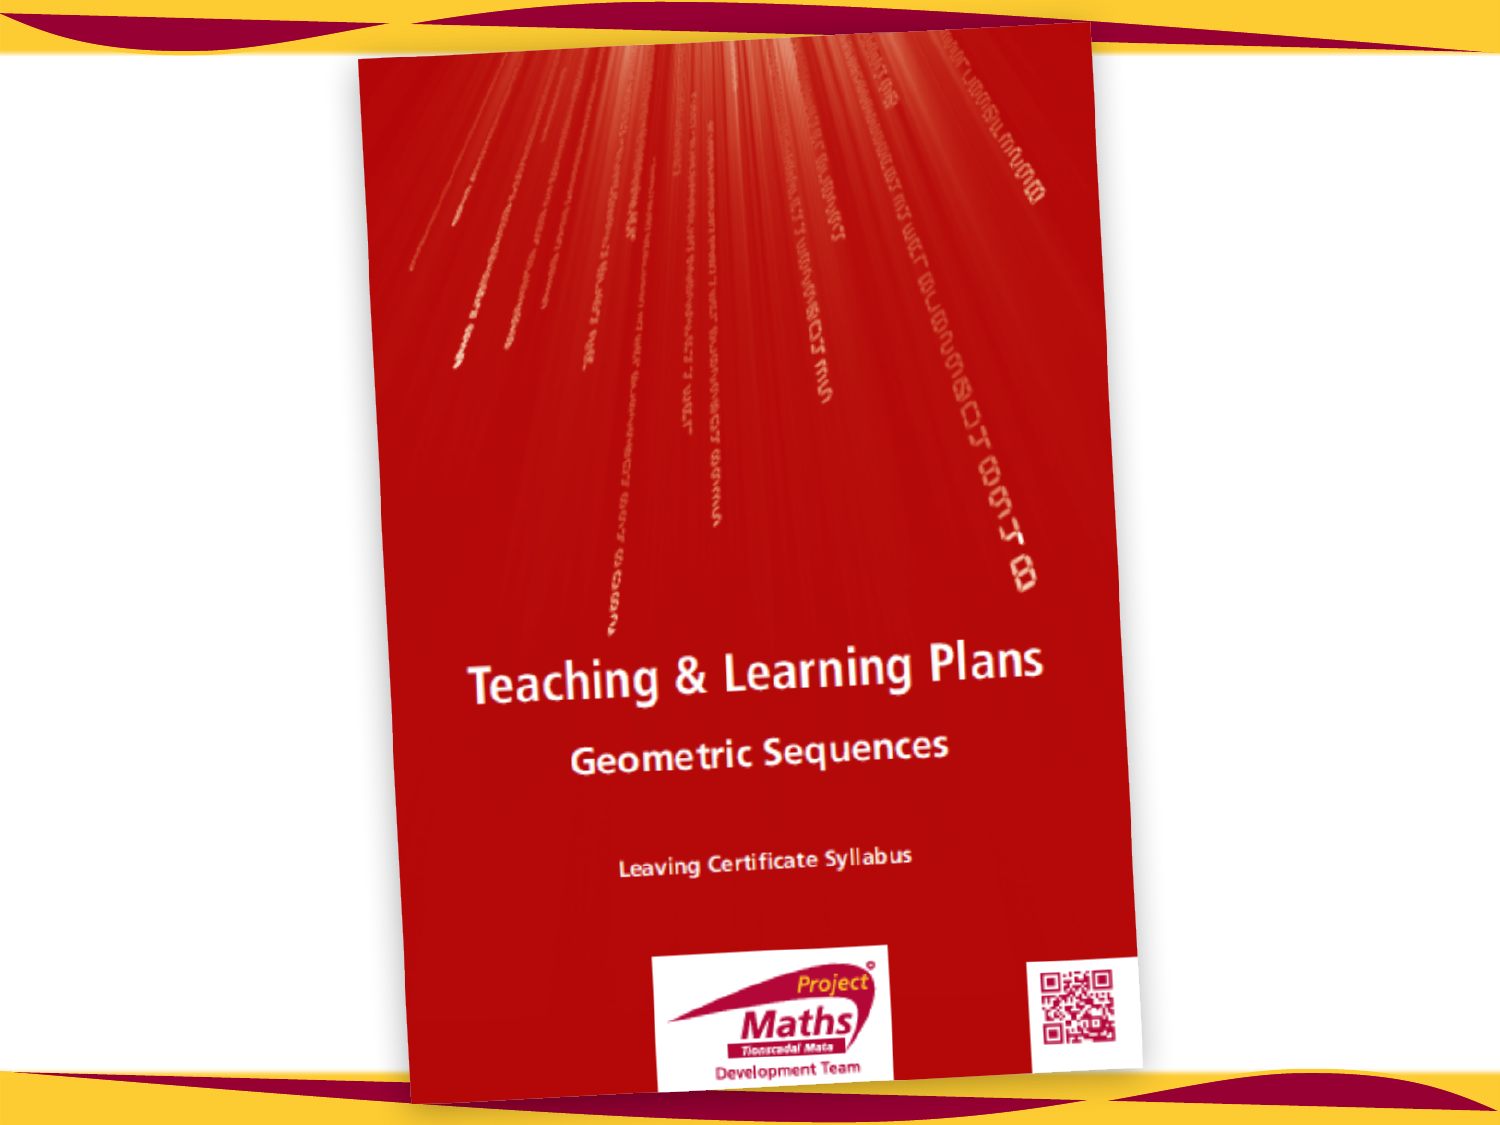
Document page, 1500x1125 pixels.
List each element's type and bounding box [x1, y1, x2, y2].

picture [359, 23, 1142, 1104]
